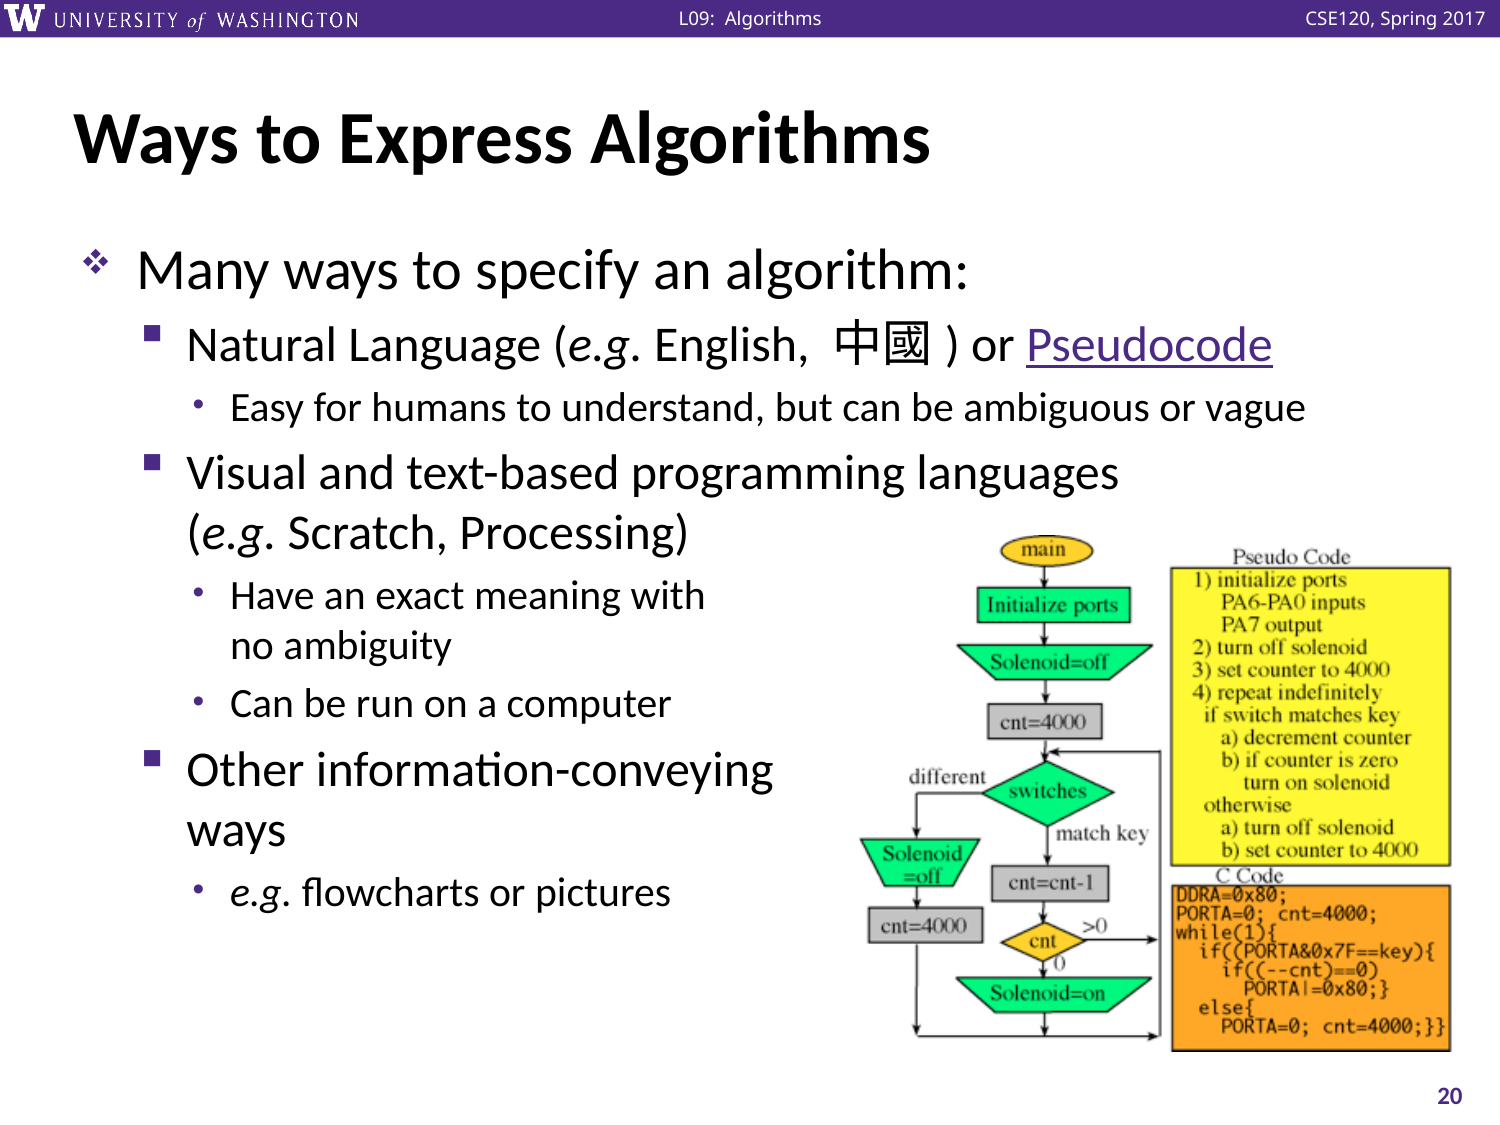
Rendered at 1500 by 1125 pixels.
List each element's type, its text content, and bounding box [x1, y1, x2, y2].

picture [859, 535, 1460, 1053]
list Many ways to specify an algorithm: Natural Language (e.g. English, 中國) or Pseudocode Easy for humans to understand, but can be ambiguous or vague Visual and text-based programming languages (e.g. Scratch, Processing) Have an exact meaning with no ambiguity Can be run on a computer Other information-conveying ways e.g. flowcharts or pictures [64, 223, 1438, 1040]
slide_number 20 [1400, 1065, 1500, 1125]
picture [4, 4, 358, 32]
title Ways to Express Algorithms [58, 71, 1438, 197]
